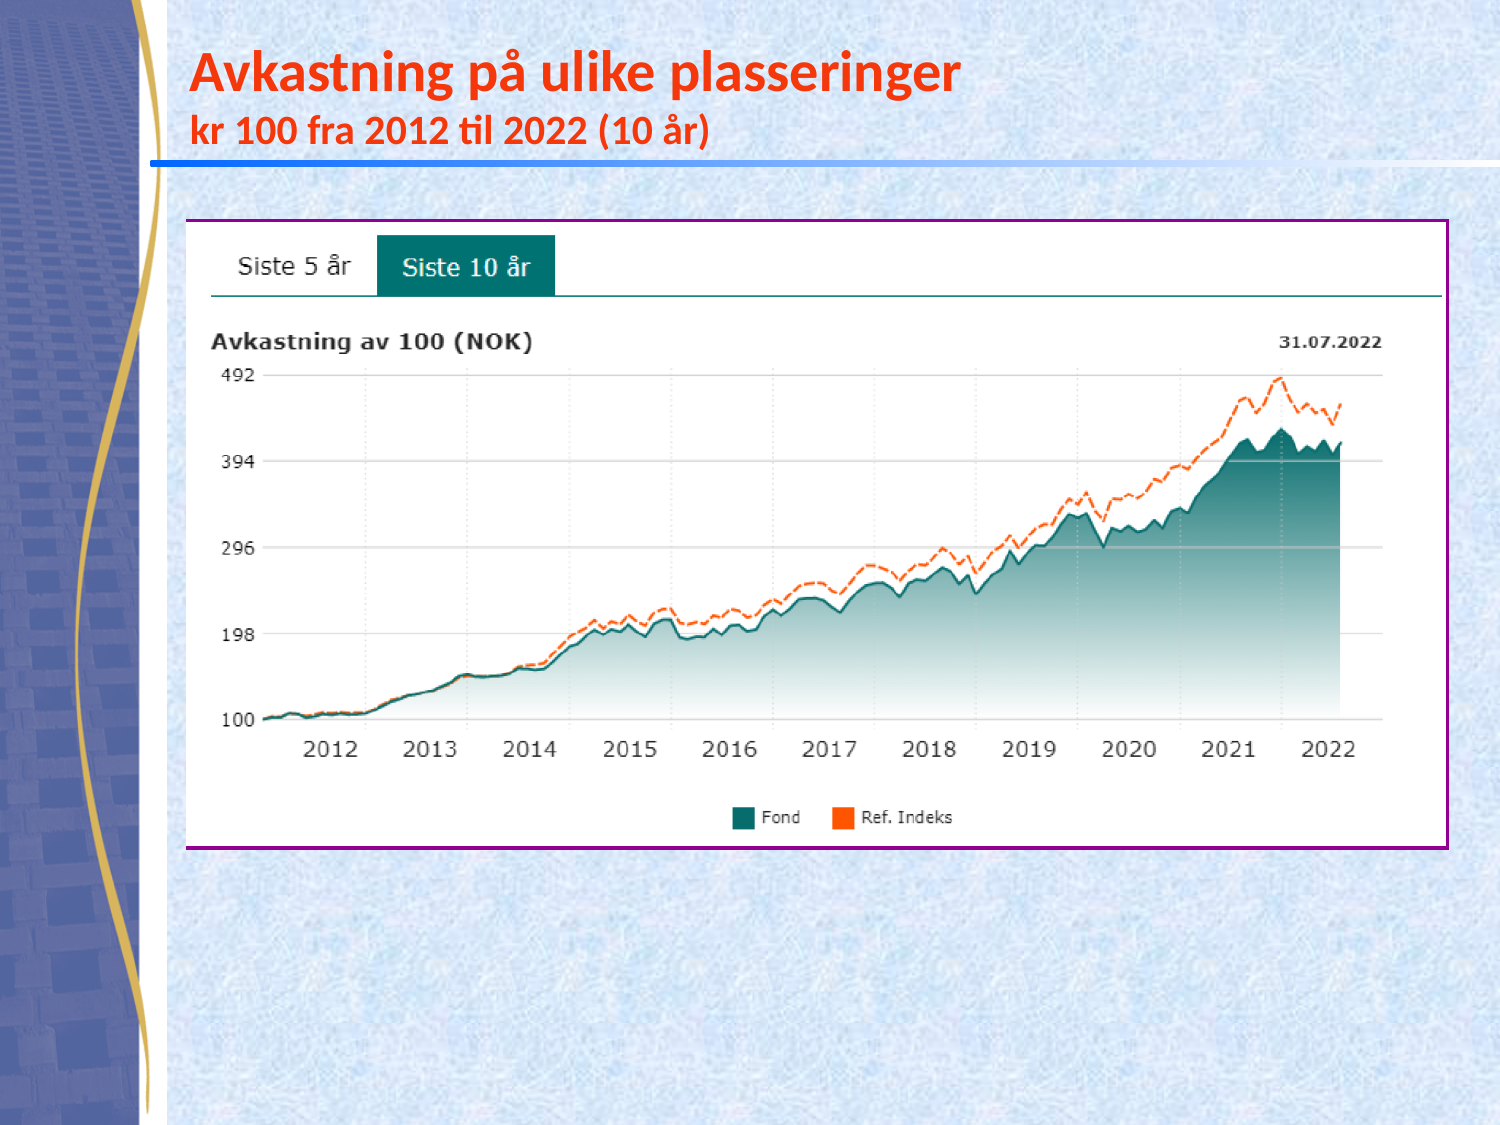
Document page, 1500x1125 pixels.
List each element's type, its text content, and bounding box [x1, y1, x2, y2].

title Avkastning på ulike plasseringer kr 100 fra 2012 til 2022 (10 år) [174, 19, 1500, 161]
picture [0, 0, 1500, 1125]
